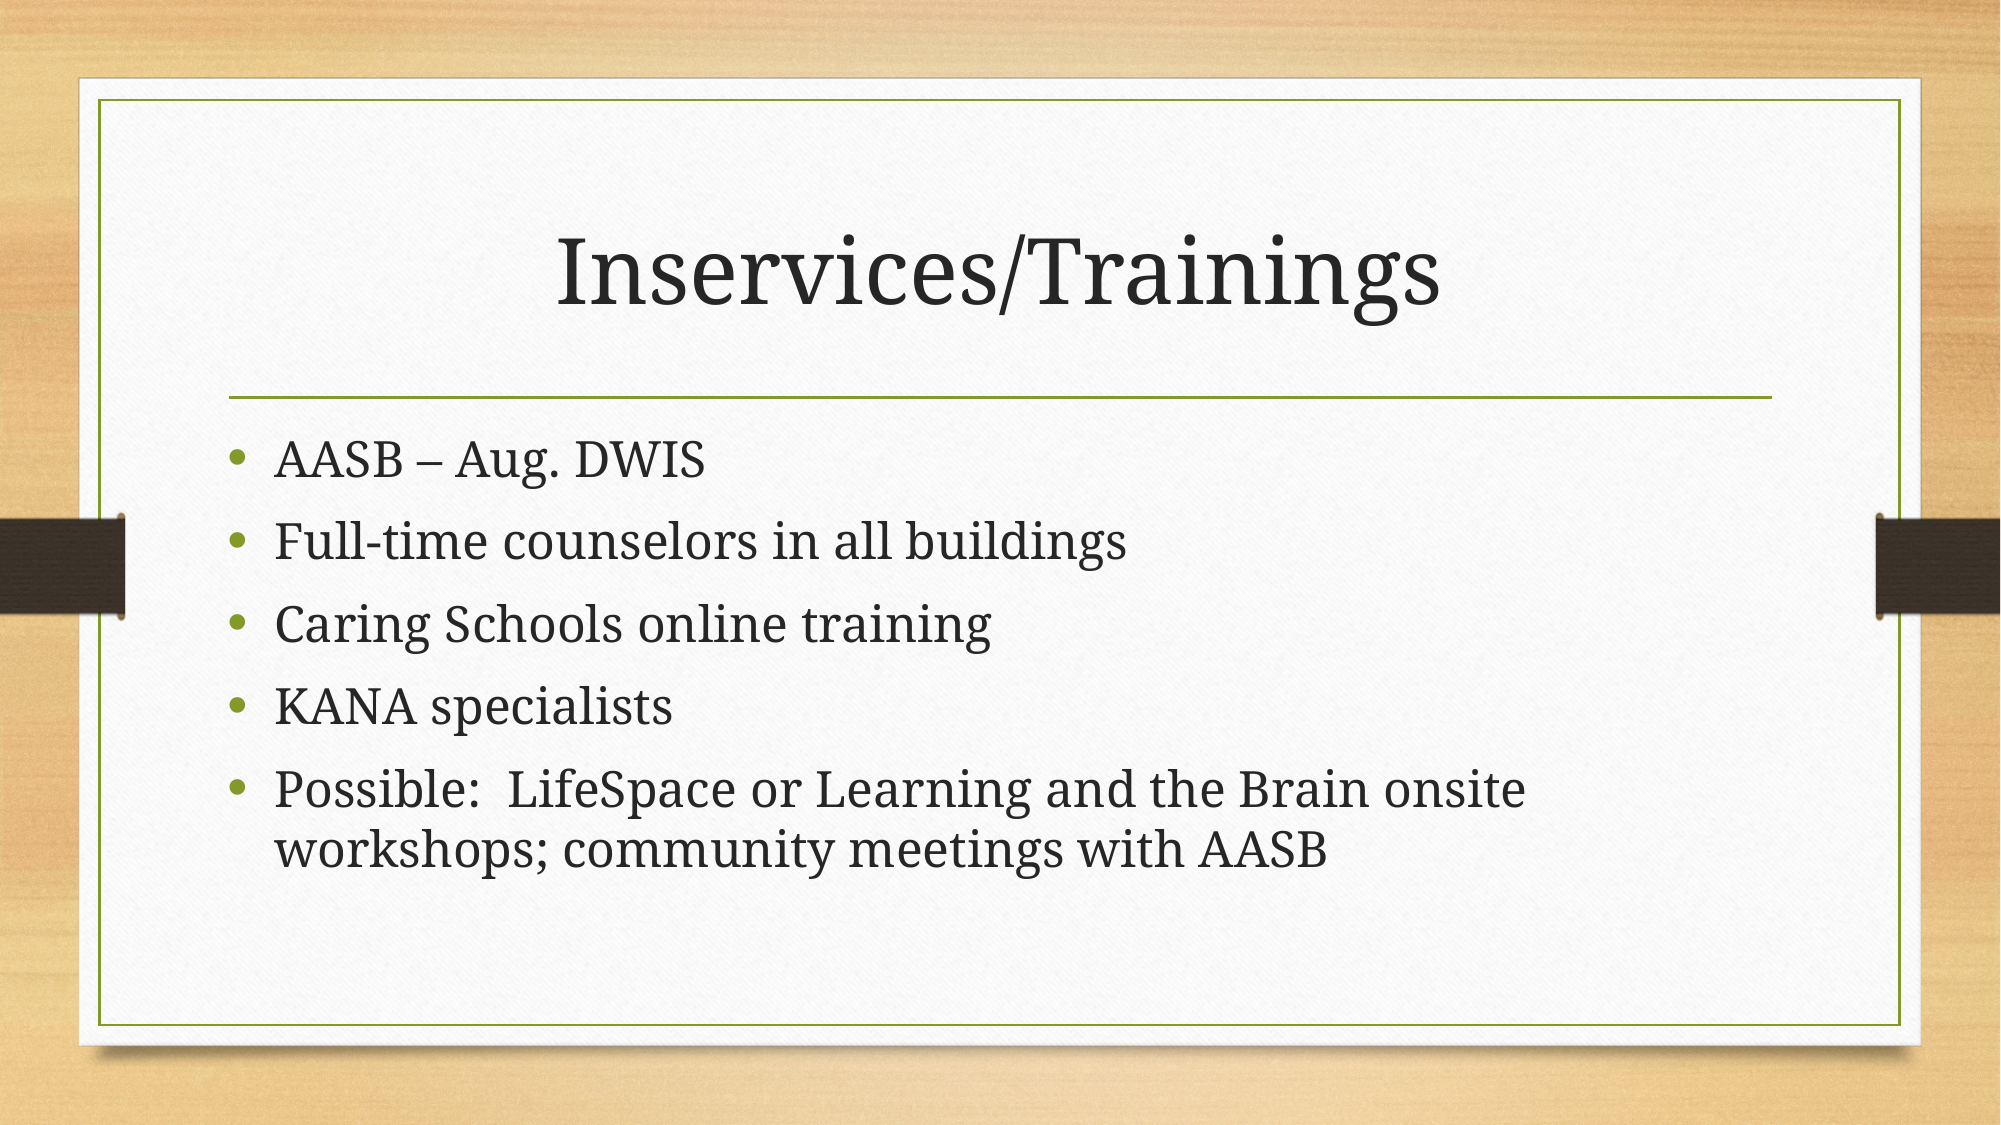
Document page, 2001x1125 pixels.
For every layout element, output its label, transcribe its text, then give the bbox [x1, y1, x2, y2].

title Inservices/Trainings [212, 161, 1788, 375]
picture [0, 0, 2001, 1125]
list AASB – Aug. DWIS Full-time counselors in all buildings Caring Schools online training KANA specialists Possible: LifeSpace or Learning and the Brain onsite workshops; community meetings with AASB [212, 419, 1788, 964]
